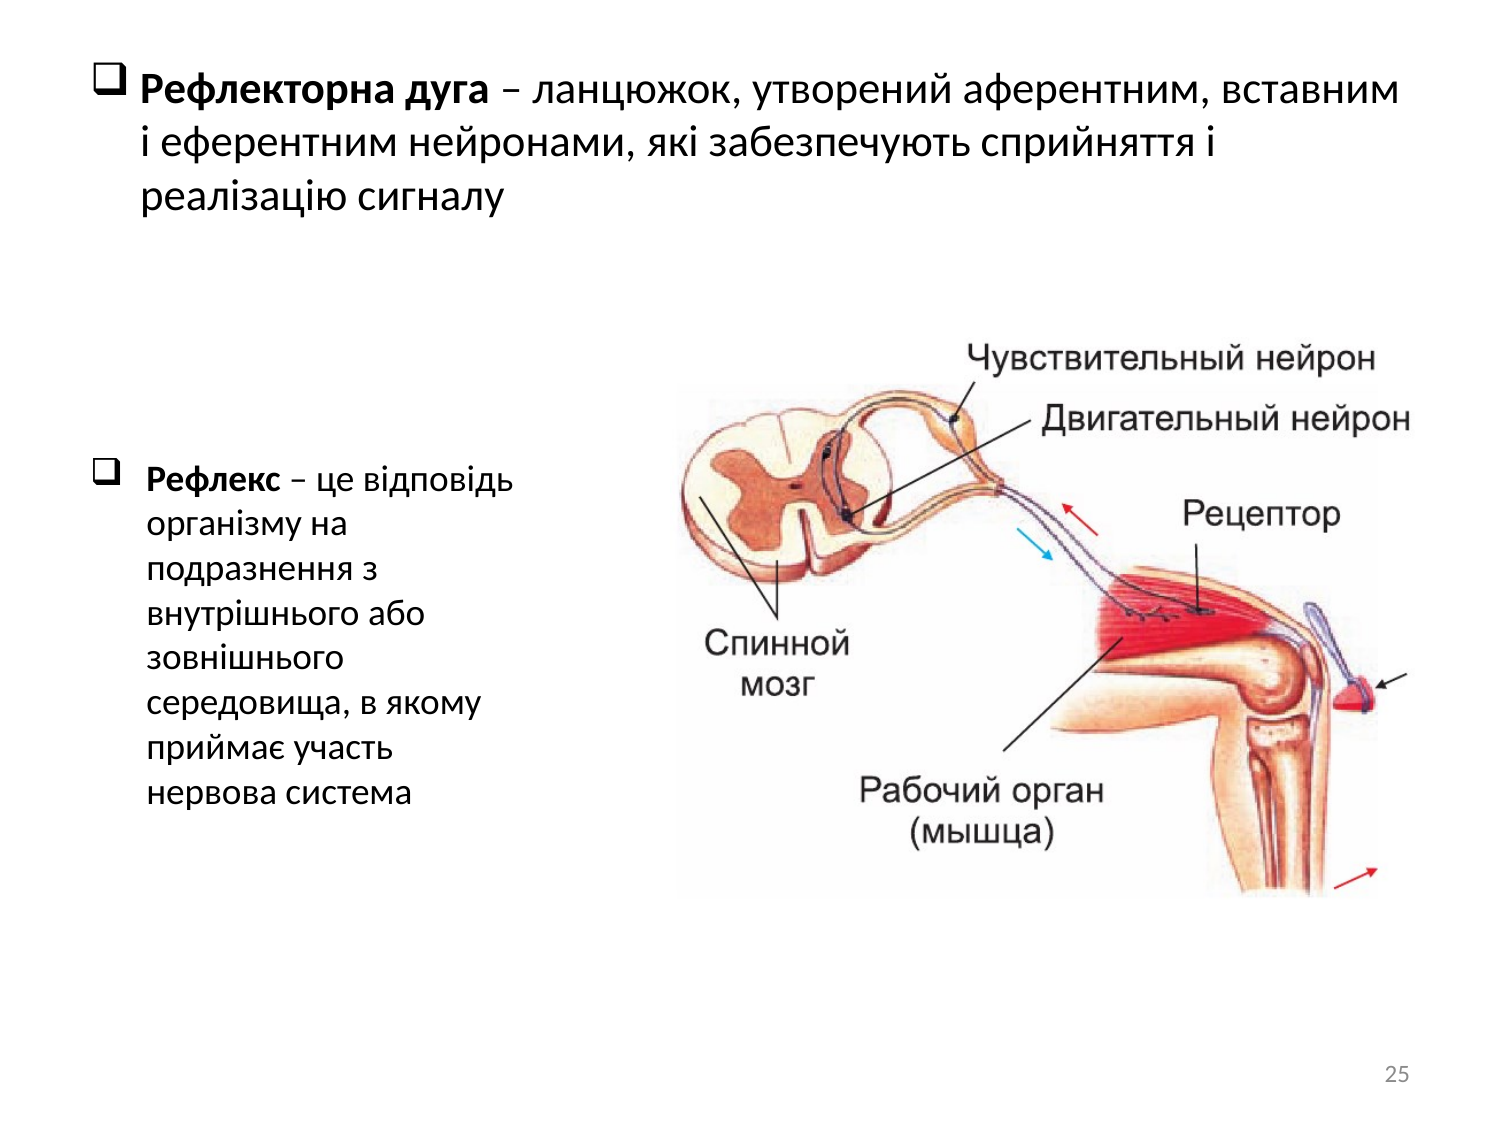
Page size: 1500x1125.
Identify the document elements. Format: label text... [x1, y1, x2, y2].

title Рефлекторна дуга – ланцюжок, утворений аферентним, вставним і еферентним нейронами, які забезпечують сприйняття і реалізацію сигналу [75, 45, 1425, 233]
slide_number 25 [1074, 1042, 1425, 1103]
picture [670, 327, 1426, 910]
list Рефлекс – це відповідь організму на подразнення з внутрішнього або зовнішнього середовища, в якому приймає участь нервова система [75, 446, 539, 895]
